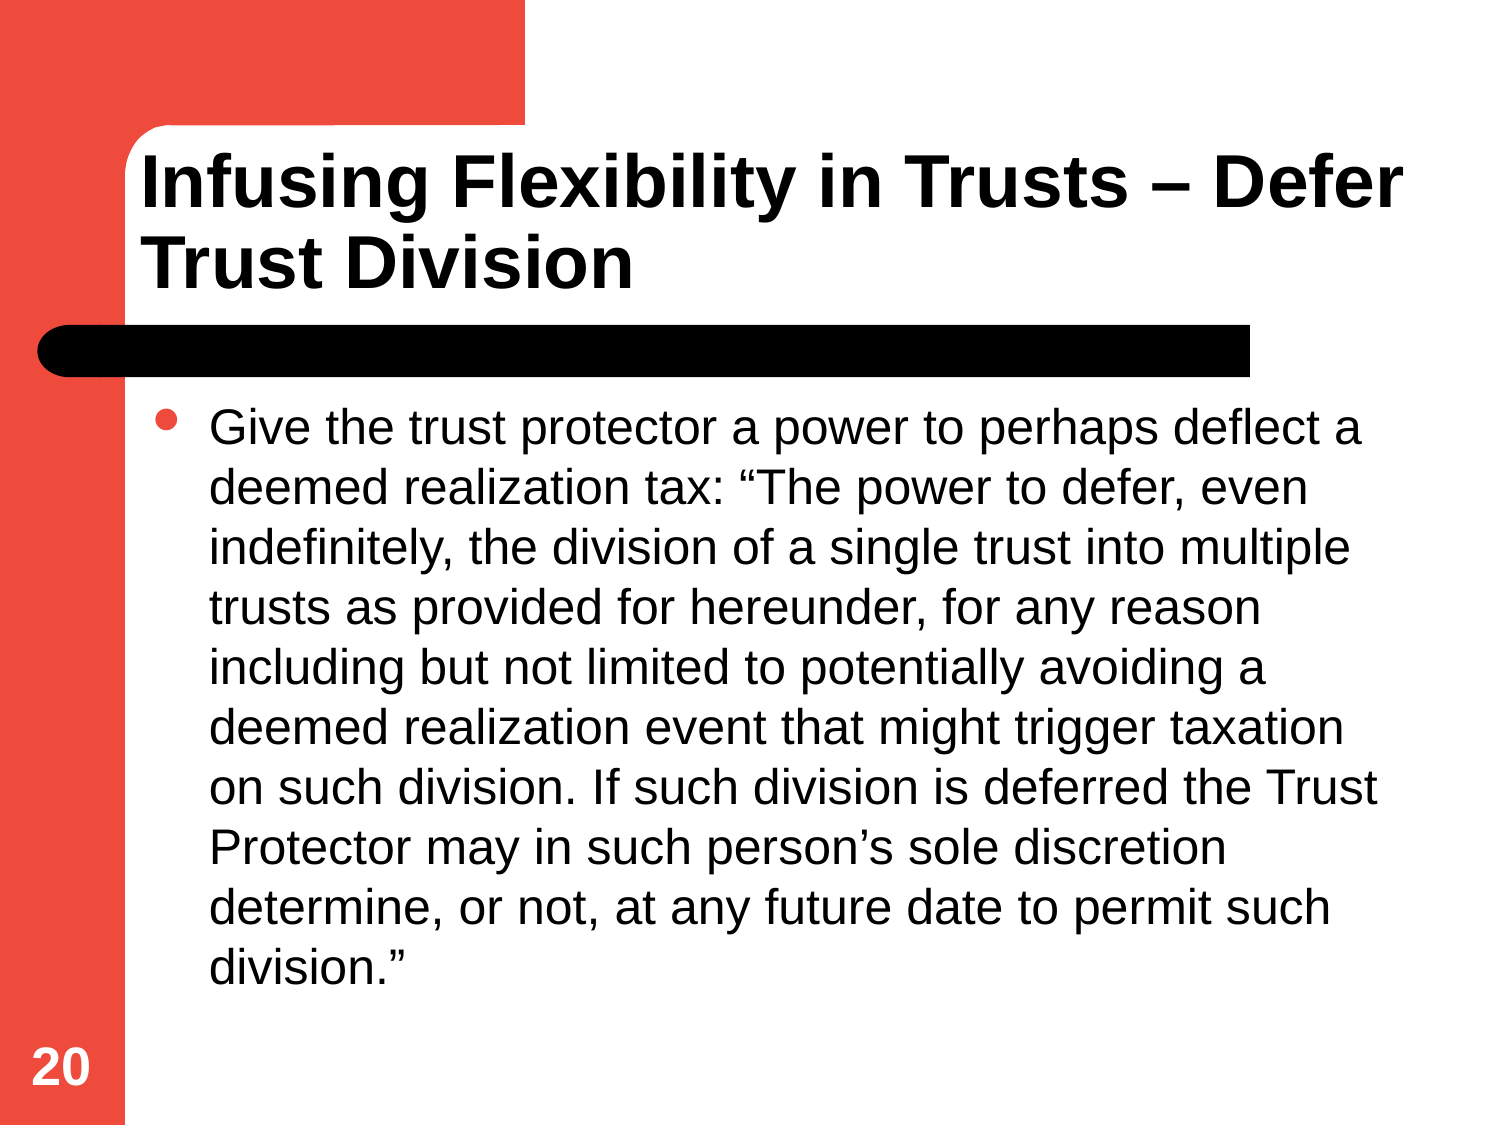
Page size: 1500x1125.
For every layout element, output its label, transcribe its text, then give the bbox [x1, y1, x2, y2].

slide_number 20 [13, 1023, 111, 1105]
title Infusing Flexibility in Trusts – Defer Trust Division [125, 125, 1425, 313]
list Give the trust protector a power to perhaps deflect a deemed realization tax: “The power to defer, even indefinitely, the division of a single trust into multiple trusts as provided for hereunder, for any reason including but not limited to potentially avoiding a deemed realization event that might trigger taxation on such division. If such division is deferred the Trust Protector may in such person’s sole discretion determine, or not, at any future date to permit such division.” [137, 387, 1400, 999]
